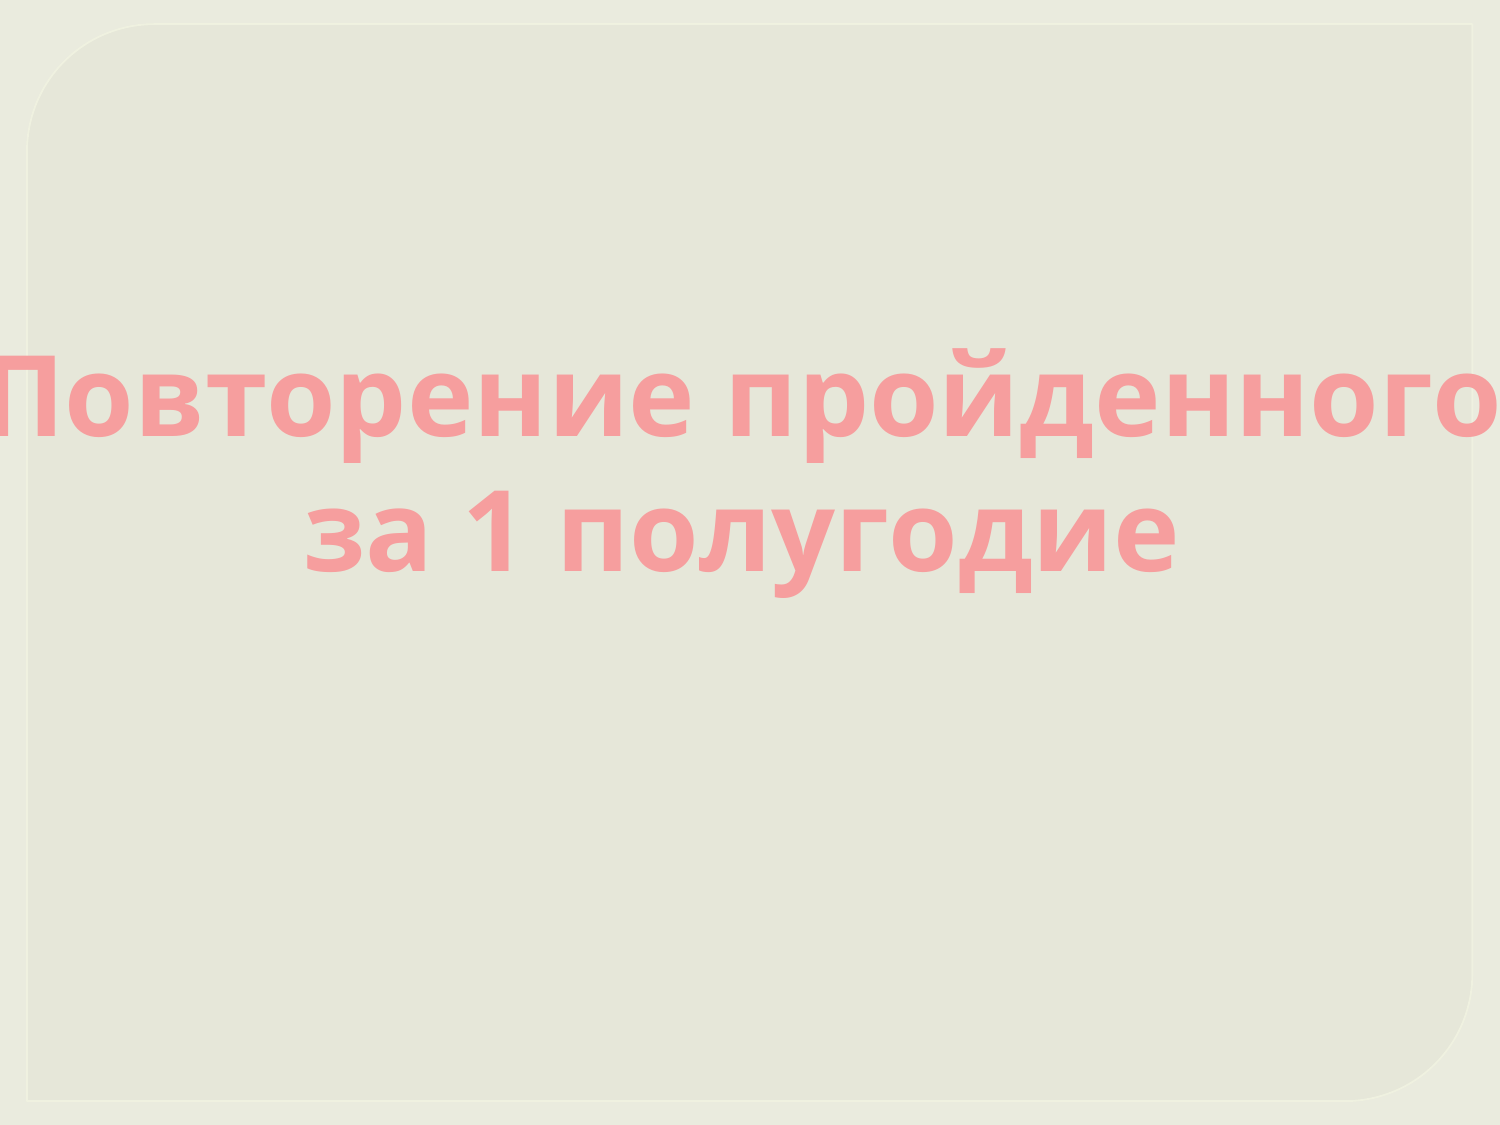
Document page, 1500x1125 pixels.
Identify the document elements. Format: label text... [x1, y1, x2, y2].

text_box Повторение пройденного за 1 полугодие [0, 316, 1500, 602]
